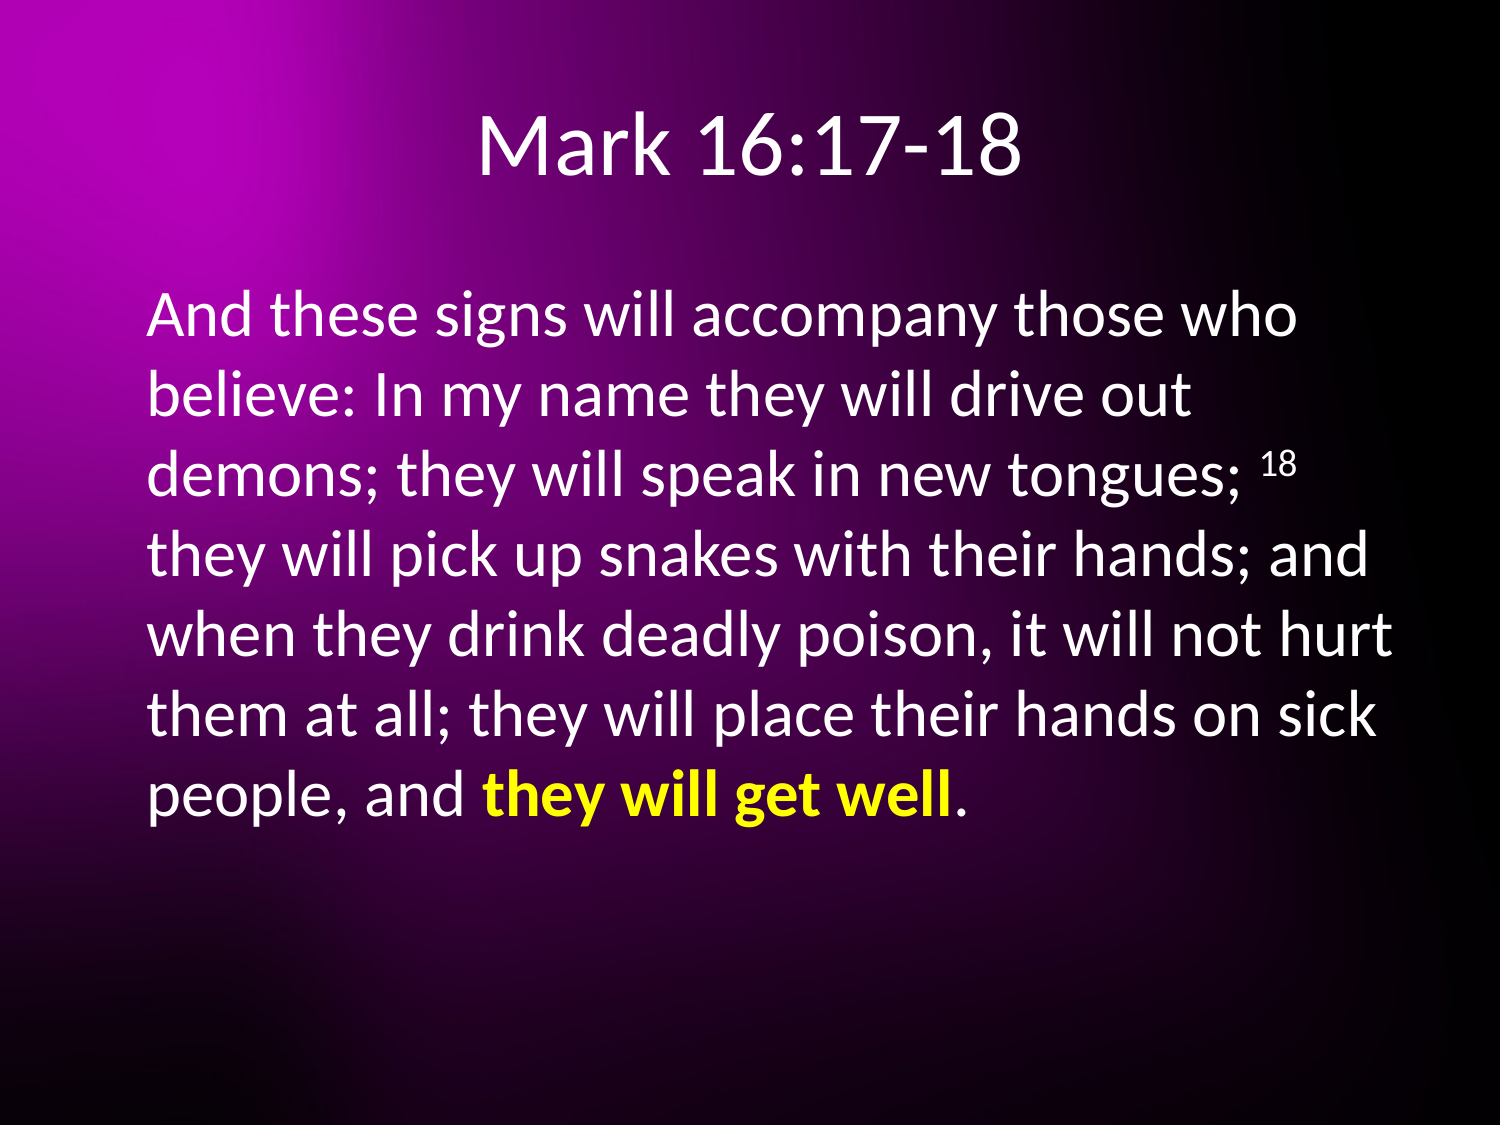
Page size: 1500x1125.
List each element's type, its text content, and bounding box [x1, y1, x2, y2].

title Mark 16:17-18 [75, 45, 1425, 233]
list And these signs will accompany those who believe: In my name they will drive out demons; they will speak in new tongues; 18 they will pick up snakes with their hands; and when they drink deadly poison, it will not hurt them at all; they will place their hands on sick people, and they will get well. [75, 262, 1425, 1005]
picture [0, 0, 1500, 1125]
